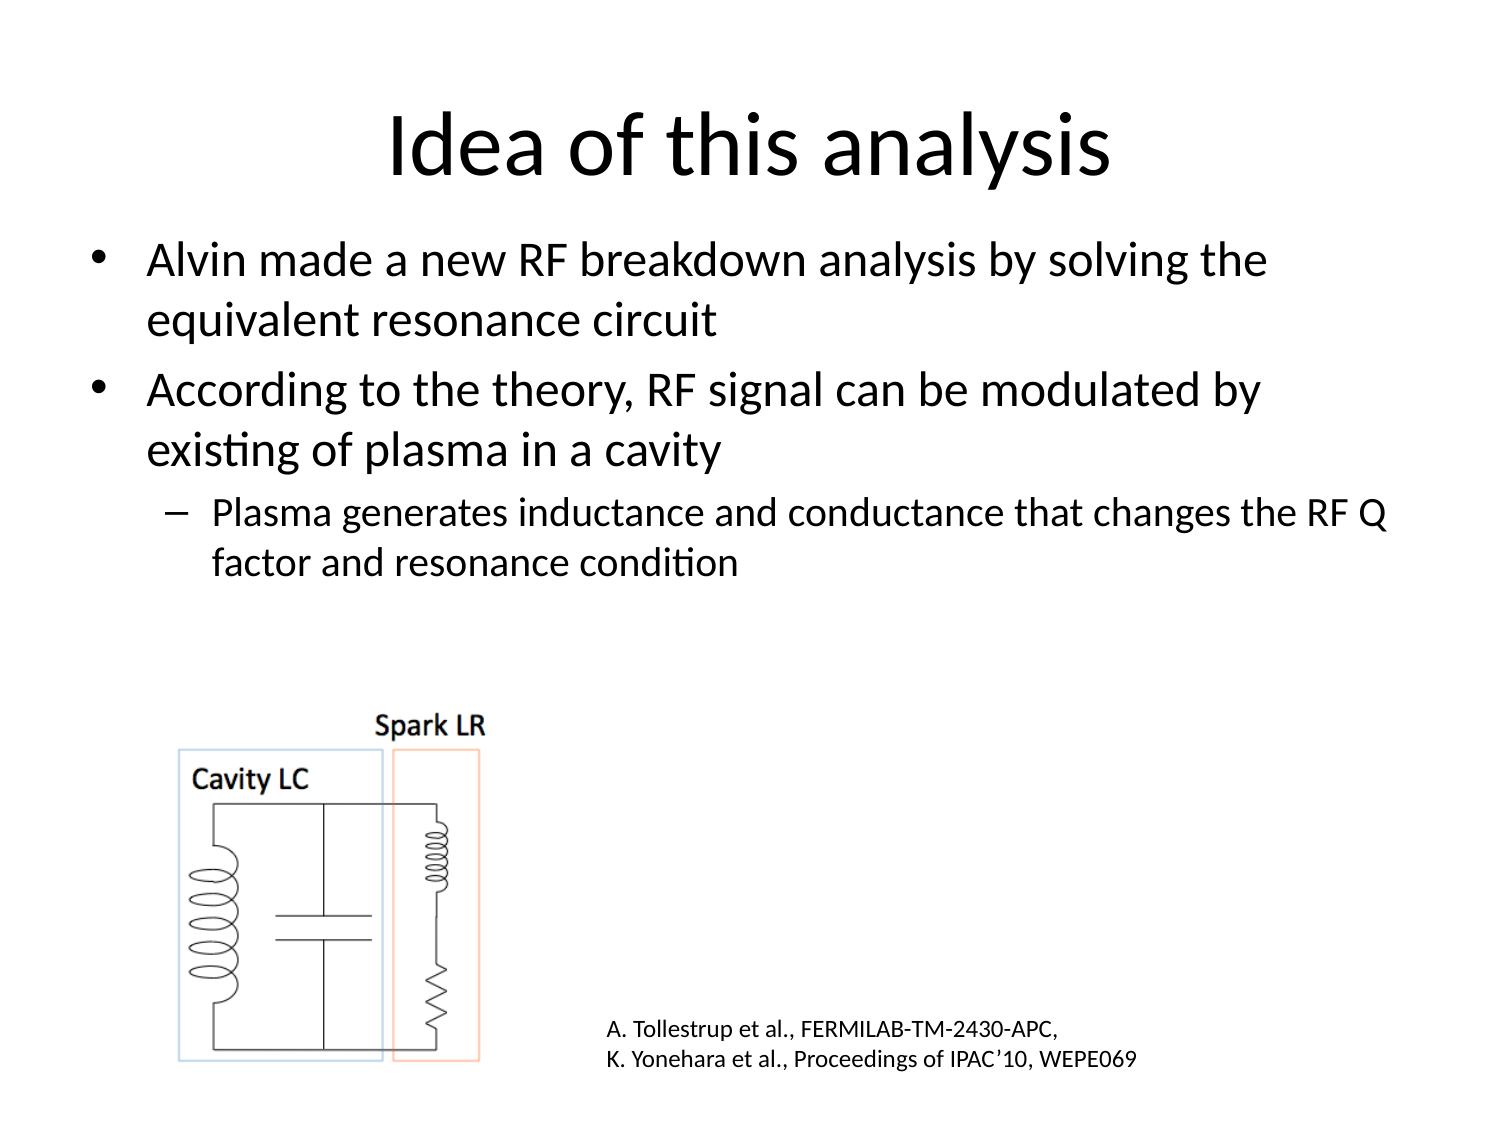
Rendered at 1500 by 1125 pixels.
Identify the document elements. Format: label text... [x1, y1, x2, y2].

text_box A. Tollestrup et al., FERMILAB-TM-2430-APC, K. Yonehara et al., Proceedings of IPAC’10, WEPE069 [591, 1004, 1317, 1080]
picture [159, 670, 509, 1080]
title Idea of this analysis [75, 45, 1425, 219]
list Alvin made a new RF breakdown analysis by solving the equivalent resonance circuit According to the theory, RF signal can be modulated by existing of plasma in a cavity Plasma generates inductance and conductance that changes the RF Q factor and resonance condition [75, 219, 1425, 962]
